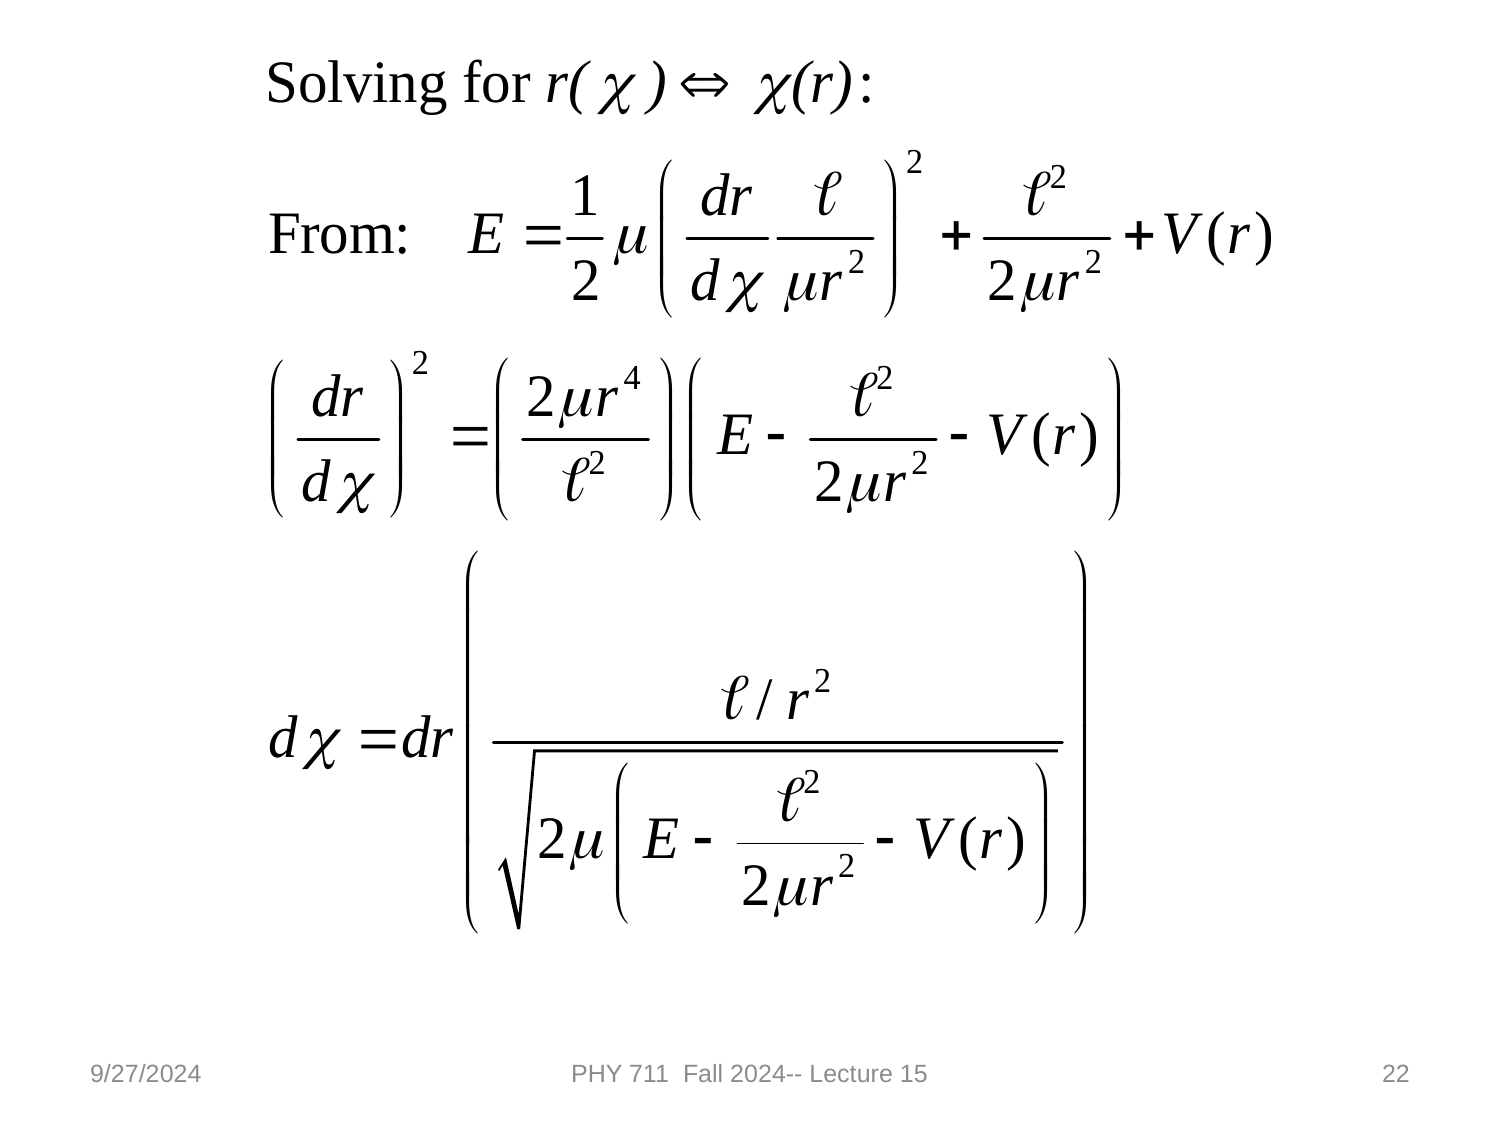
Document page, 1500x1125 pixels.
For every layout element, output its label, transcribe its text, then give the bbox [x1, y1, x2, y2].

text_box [262, 53, 1282, 942]
footer PHY 711 Fall 2024-- Lecture 15 [512, 1042, 988, 1103]
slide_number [75, 1042, 425, 1103]
slide_number 22 [1074, 1042, 1425, 1103]
